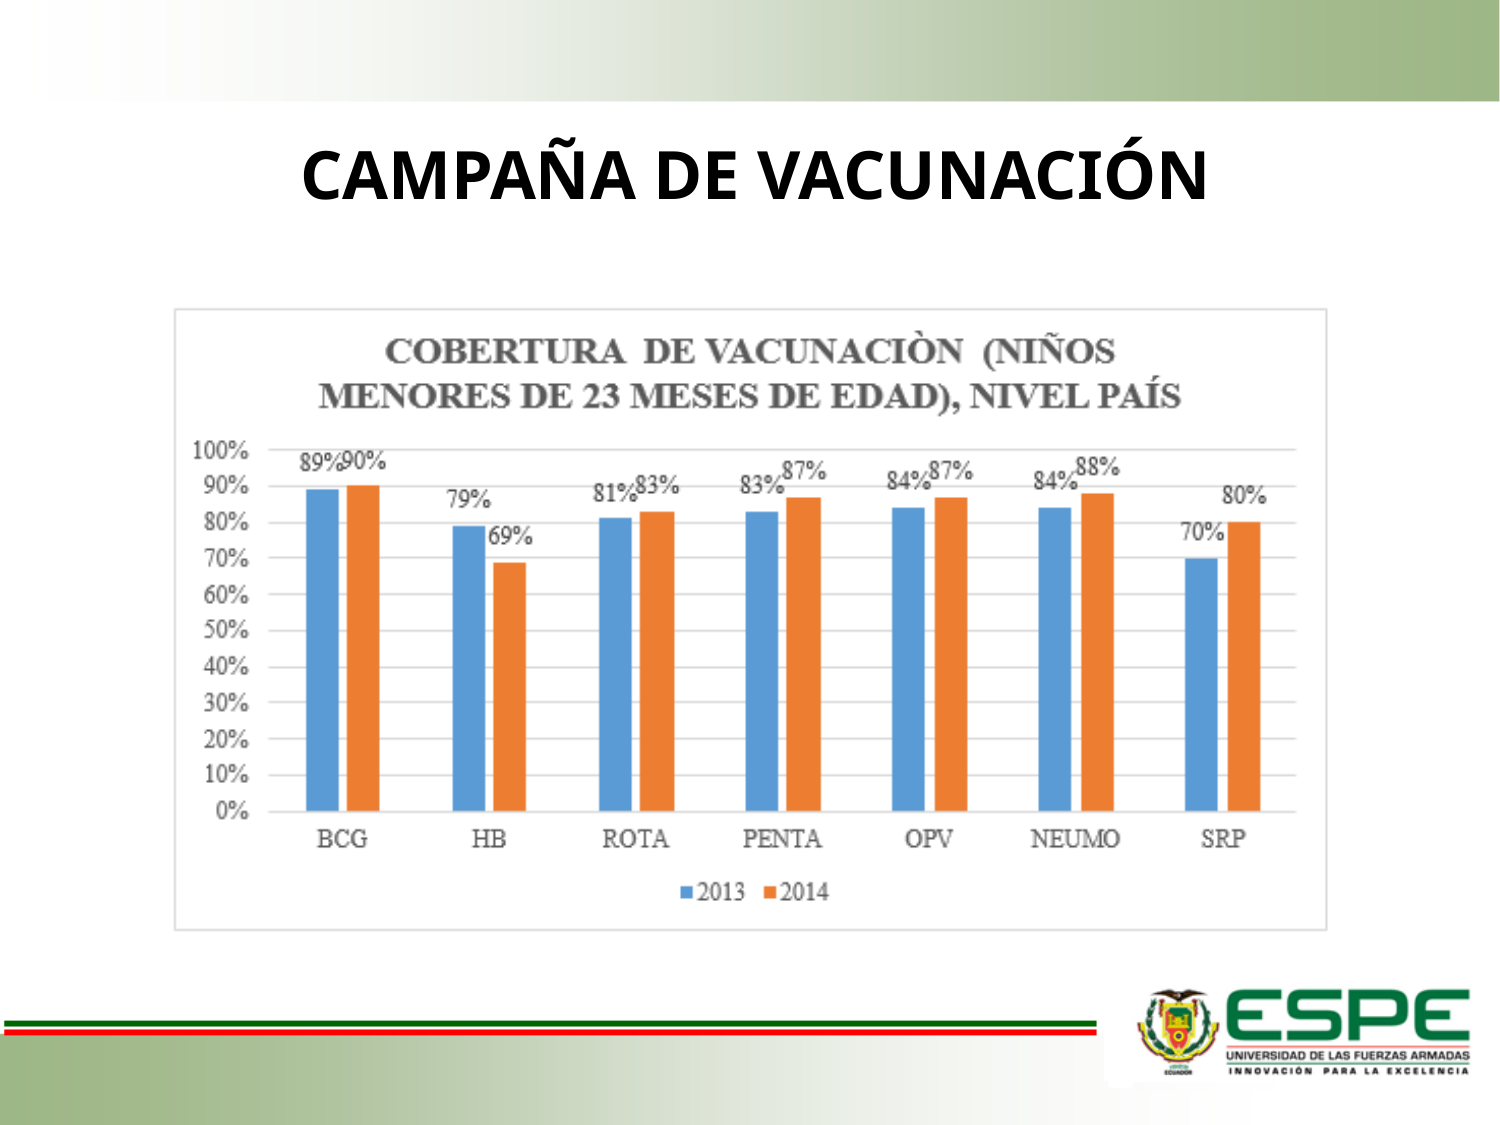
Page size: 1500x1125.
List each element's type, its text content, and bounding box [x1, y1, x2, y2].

text_box CAMPAÑA DE VACUNACIÓN [76, 125, 1436, 221]
picture [0, 0, 1500, 1125]
